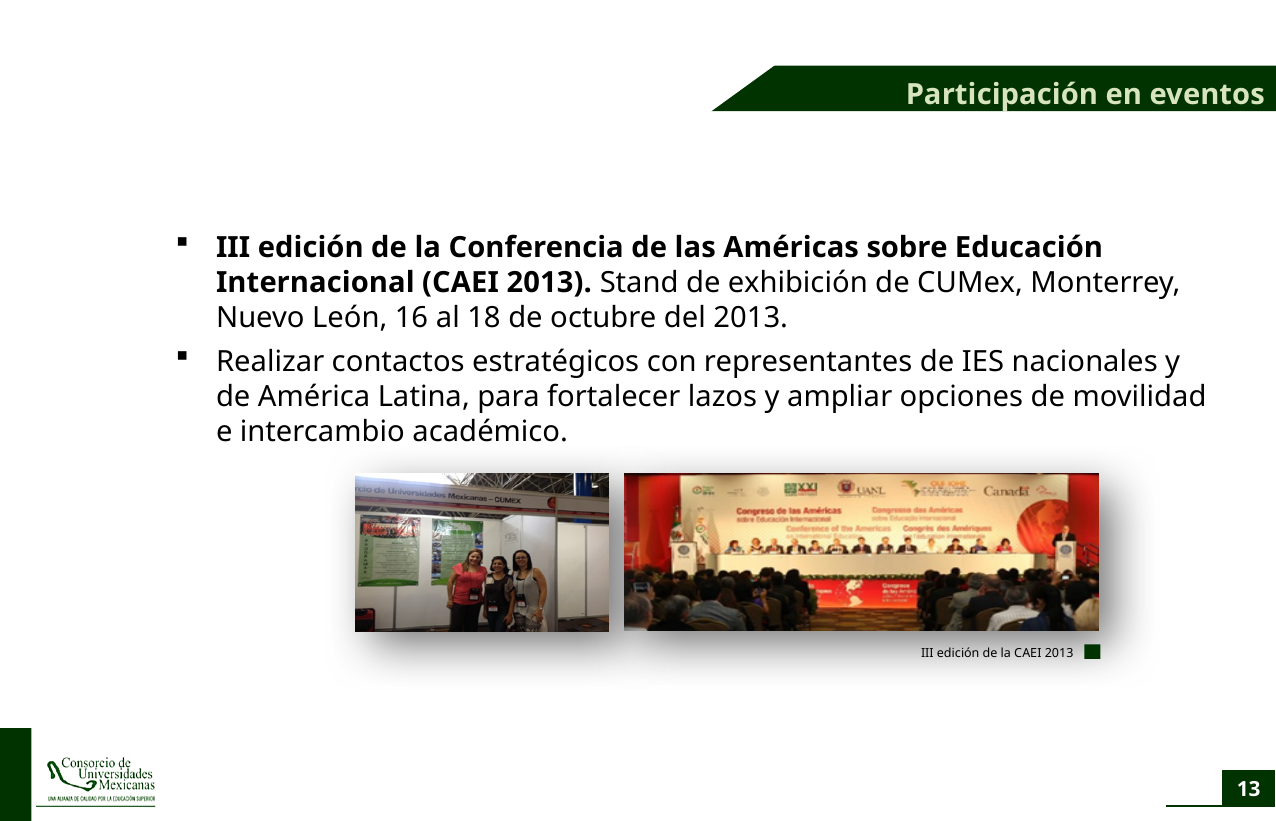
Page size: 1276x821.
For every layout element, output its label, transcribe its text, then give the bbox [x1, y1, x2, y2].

text_box III edición de la Conferencia de las Américas sobre Educación Internacional (CAEI 2013). Stand de exhibición de CUMex, Monterrey, Nuevo León, 16 al 18 de octubre del 2013. Realizar contactos estratégicos con representantes de IES nacionales y de América Latina, para fortalecer lazos y ampliar opciones de movilidad e intercambio académico. [164, 222, 1225, 453]
picture [36, 742, 156, 814]
text_box [1221, 769, 1276, 808]
text_box Participación en eventos [662, 58, 1276, 116]
text_box III edición de la CAEI 2013 [514, 639, 1085, 665]
picture [623, 473, 1100, 631]
picture [355, 473, 609, 632]
text_box [1082, 642, 1103, 661]
